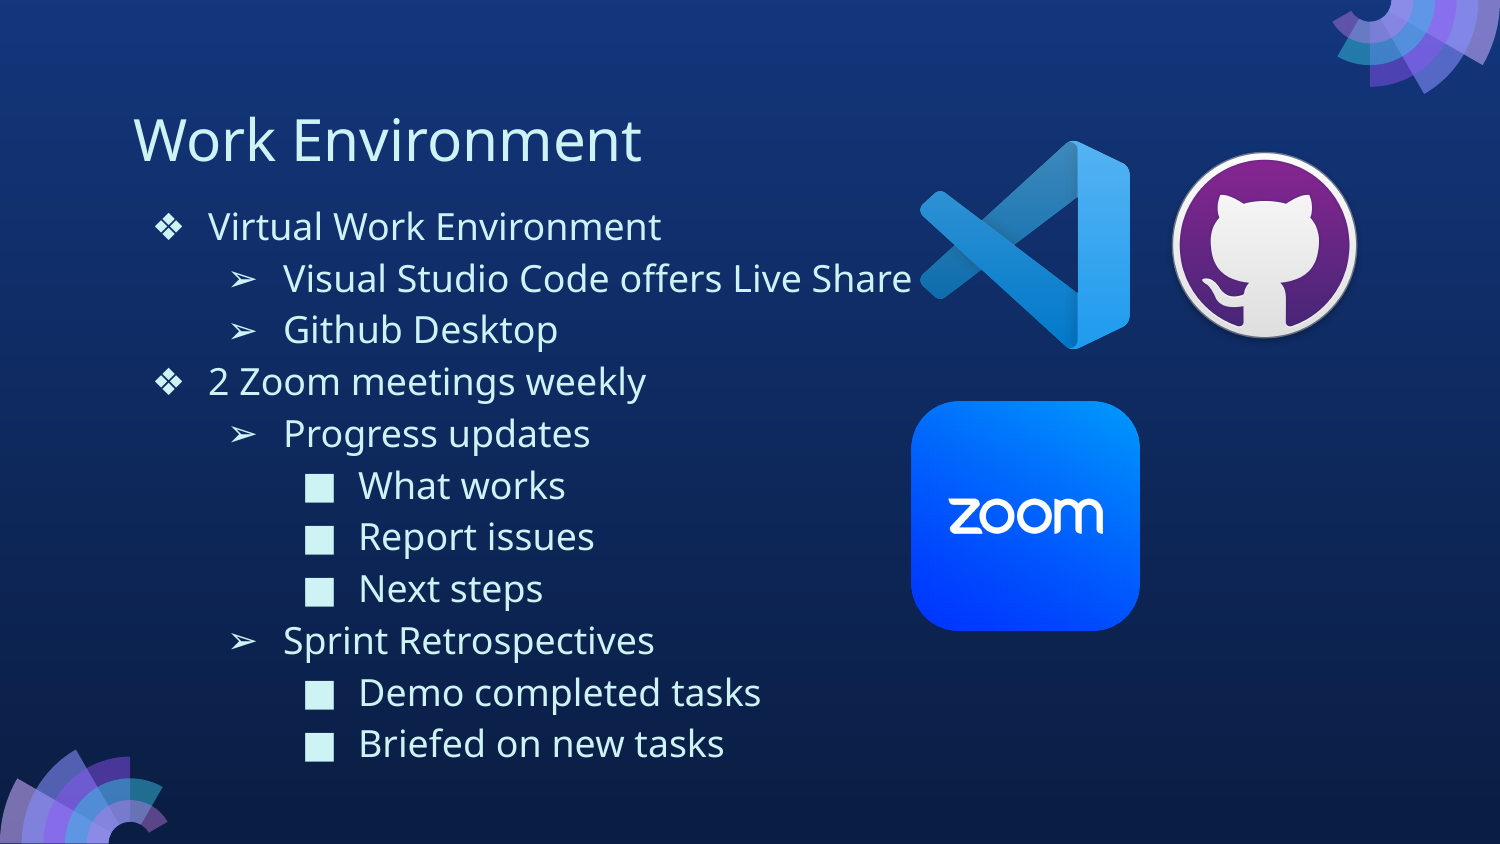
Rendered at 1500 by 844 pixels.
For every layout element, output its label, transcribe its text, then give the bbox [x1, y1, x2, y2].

picture [920, 140, 1130, 350]
picture [910, 401, 1140, 631]
picture [1159, 140, 1370, 350]
list Virtual Work Environment Visual Studio Code offers Live Share Github Desktop 2 Zoom meetings weekly Progress updates What works Report issues Next steps Sprint Retrospectives Demo completed tasks Briefed on new tasks [118, 181, 1413, 786]
title Work Environment [118, 88, 1382, 181]
